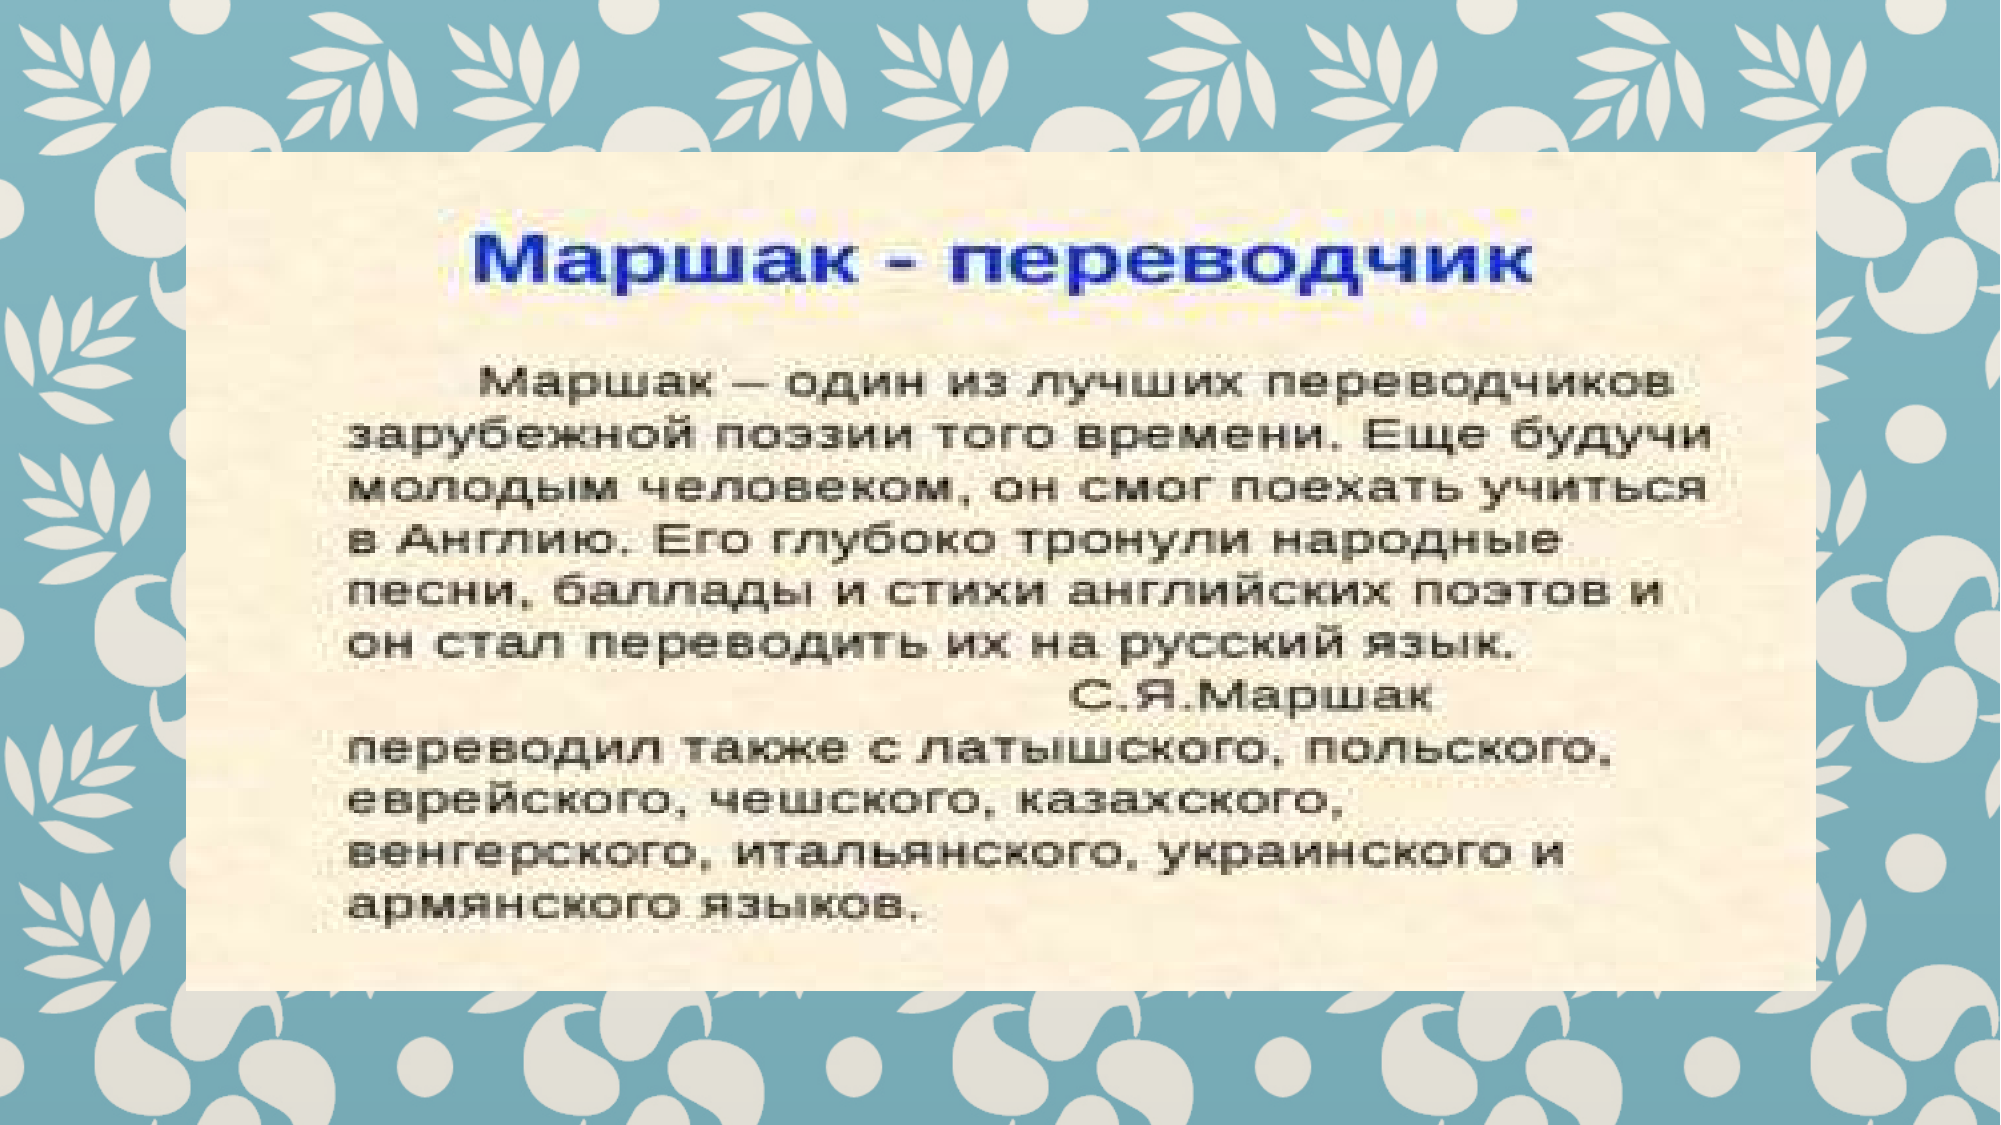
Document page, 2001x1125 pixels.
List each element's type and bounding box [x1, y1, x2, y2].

picture [186, 152, 1816, 991]
